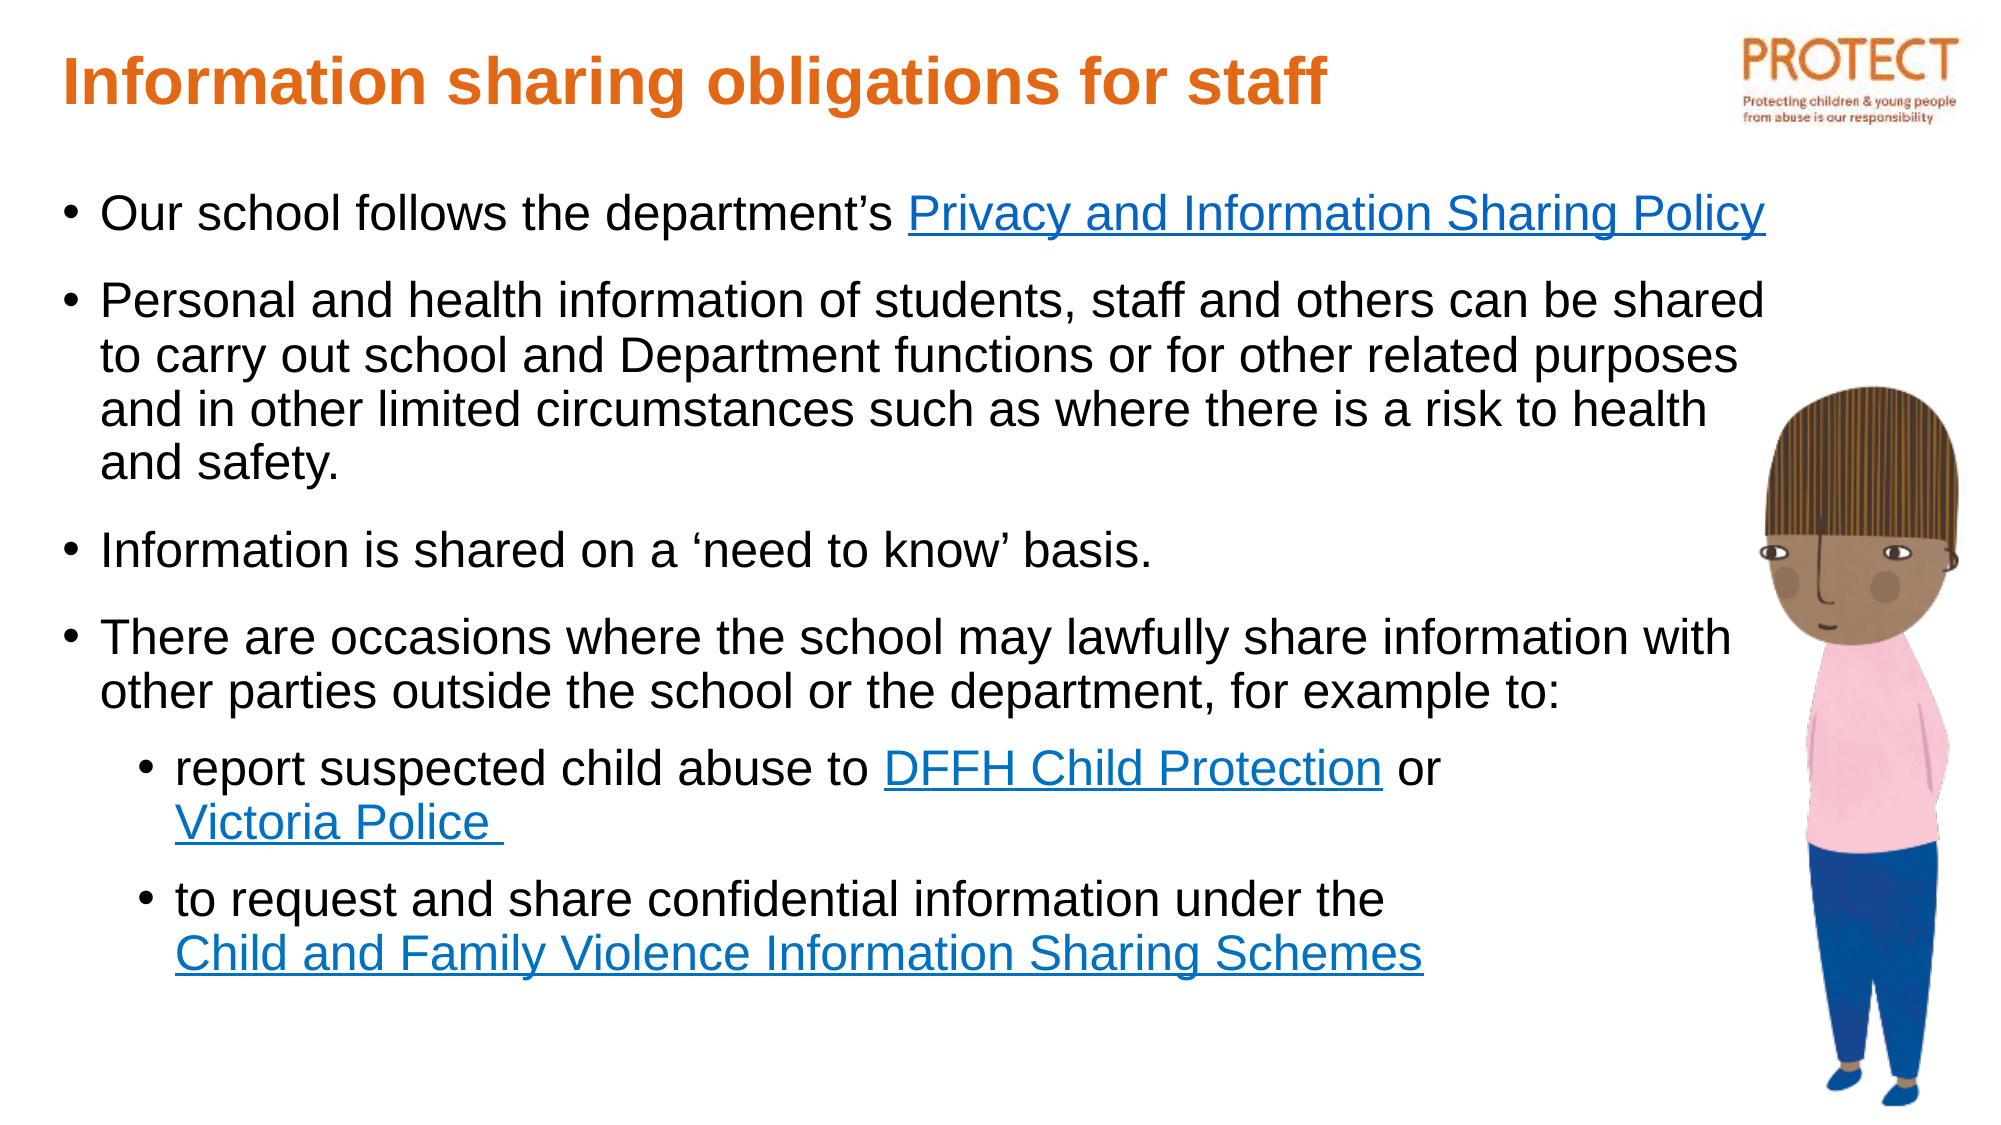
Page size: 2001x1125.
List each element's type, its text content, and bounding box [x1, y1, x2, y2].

picture [1698, 0, 2001, 1125]
list Our school follows the department’s Privacy and Information Sharing Policy Personal and health information of students, staff and others can be shared to carry out school and Department functions or for other related purposes and in other limited circumstances such as where there is a risk to health and safety. Information is shared on a ‘need to know’ basis. There are occasions where the school may lawfully share information with other parties outside the school or the department, for example to: report suspected child abuse to DFFH Child Protection or Victoria Police to request and share confidential information under the Child and Family Violence Information Sharing Schemes [47, 179, 1788, 1061]
title Information sharing obligations for staff [47, 39, 1699, 179]
